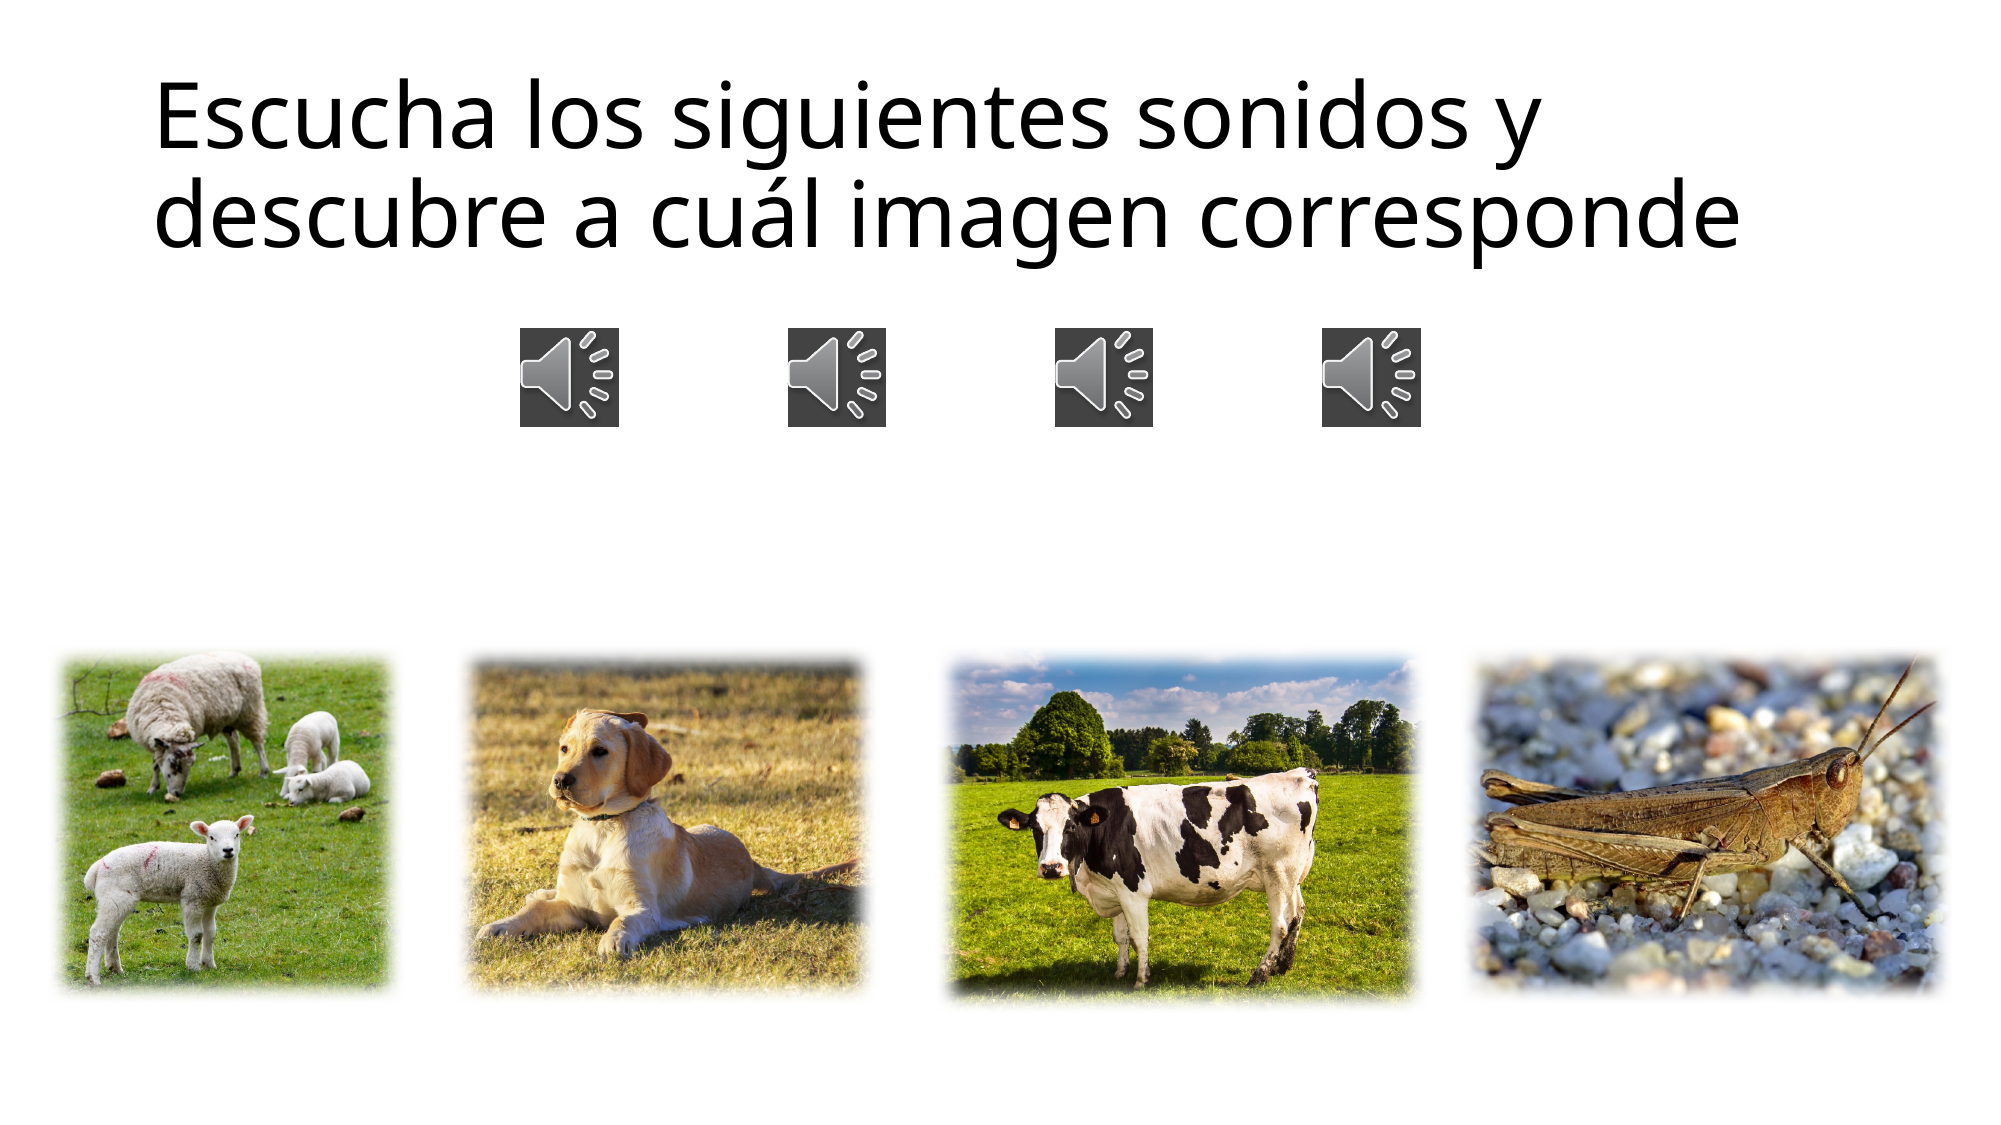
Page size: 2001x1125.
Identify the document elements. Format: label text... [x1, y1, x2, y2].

picture [935, 644, 1428, 1013]
picture [786, 327, 887, 428]
picture [519, 327, 620, 428]
picture [47, 644, 405, 1005]
picture [1054, 327, 1155, 428]
title Escucha los siguientes sonidos y descubre a cuál imagen corresponde [137, 59, 1863, 278]
picture [454, 644, 878, 1005]
picture [1459, 644, 1953, 1005]
picture [1321, 327, 1422, 428]
